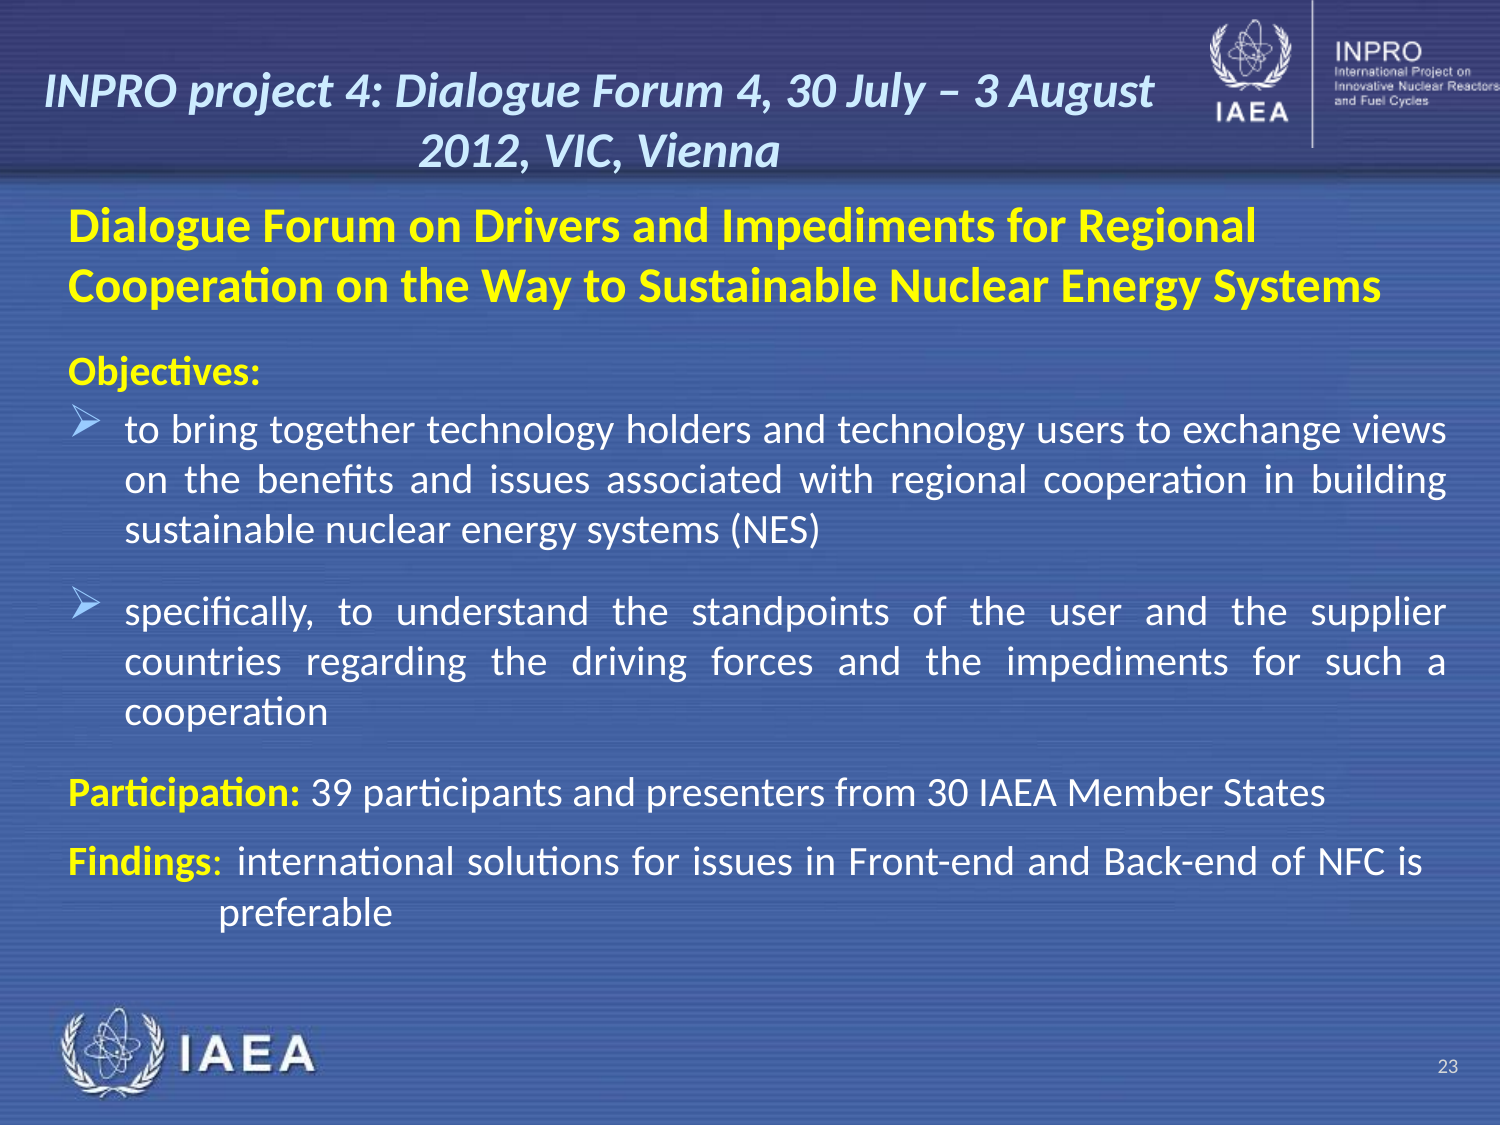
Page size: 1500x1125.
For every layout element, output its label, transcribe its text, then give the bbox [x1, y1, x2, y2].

picture [0, 0, 1500, 1125]
list Dialogue Forum on Drivers and Impediments for Regional Cooperation on the Way to Sustainable Nuclear Energy Systems Objectives: to bring together technology holders and technology users to exchange views on the benefits and issues associated with regional cooperation in building sustainable nuclear energy systems (NES) specifically, to understand the standpoints of the user and the supplier countries regarding the driving forces and the impediments for such a cooperation Participation: 39 participants and presenters from 30 IAEA Member States Findings: international solutions for issues in Front-end and Back-end of NFC is preferable [53, 184, 1463, 958]
slide_number 23 [1389, 1044, 1474, 1094]
title INPRO project 4: Dialogue Forum 4, 30 July – 3 August 2012, VIC, Vienna [0, 54, 1199, 180]
